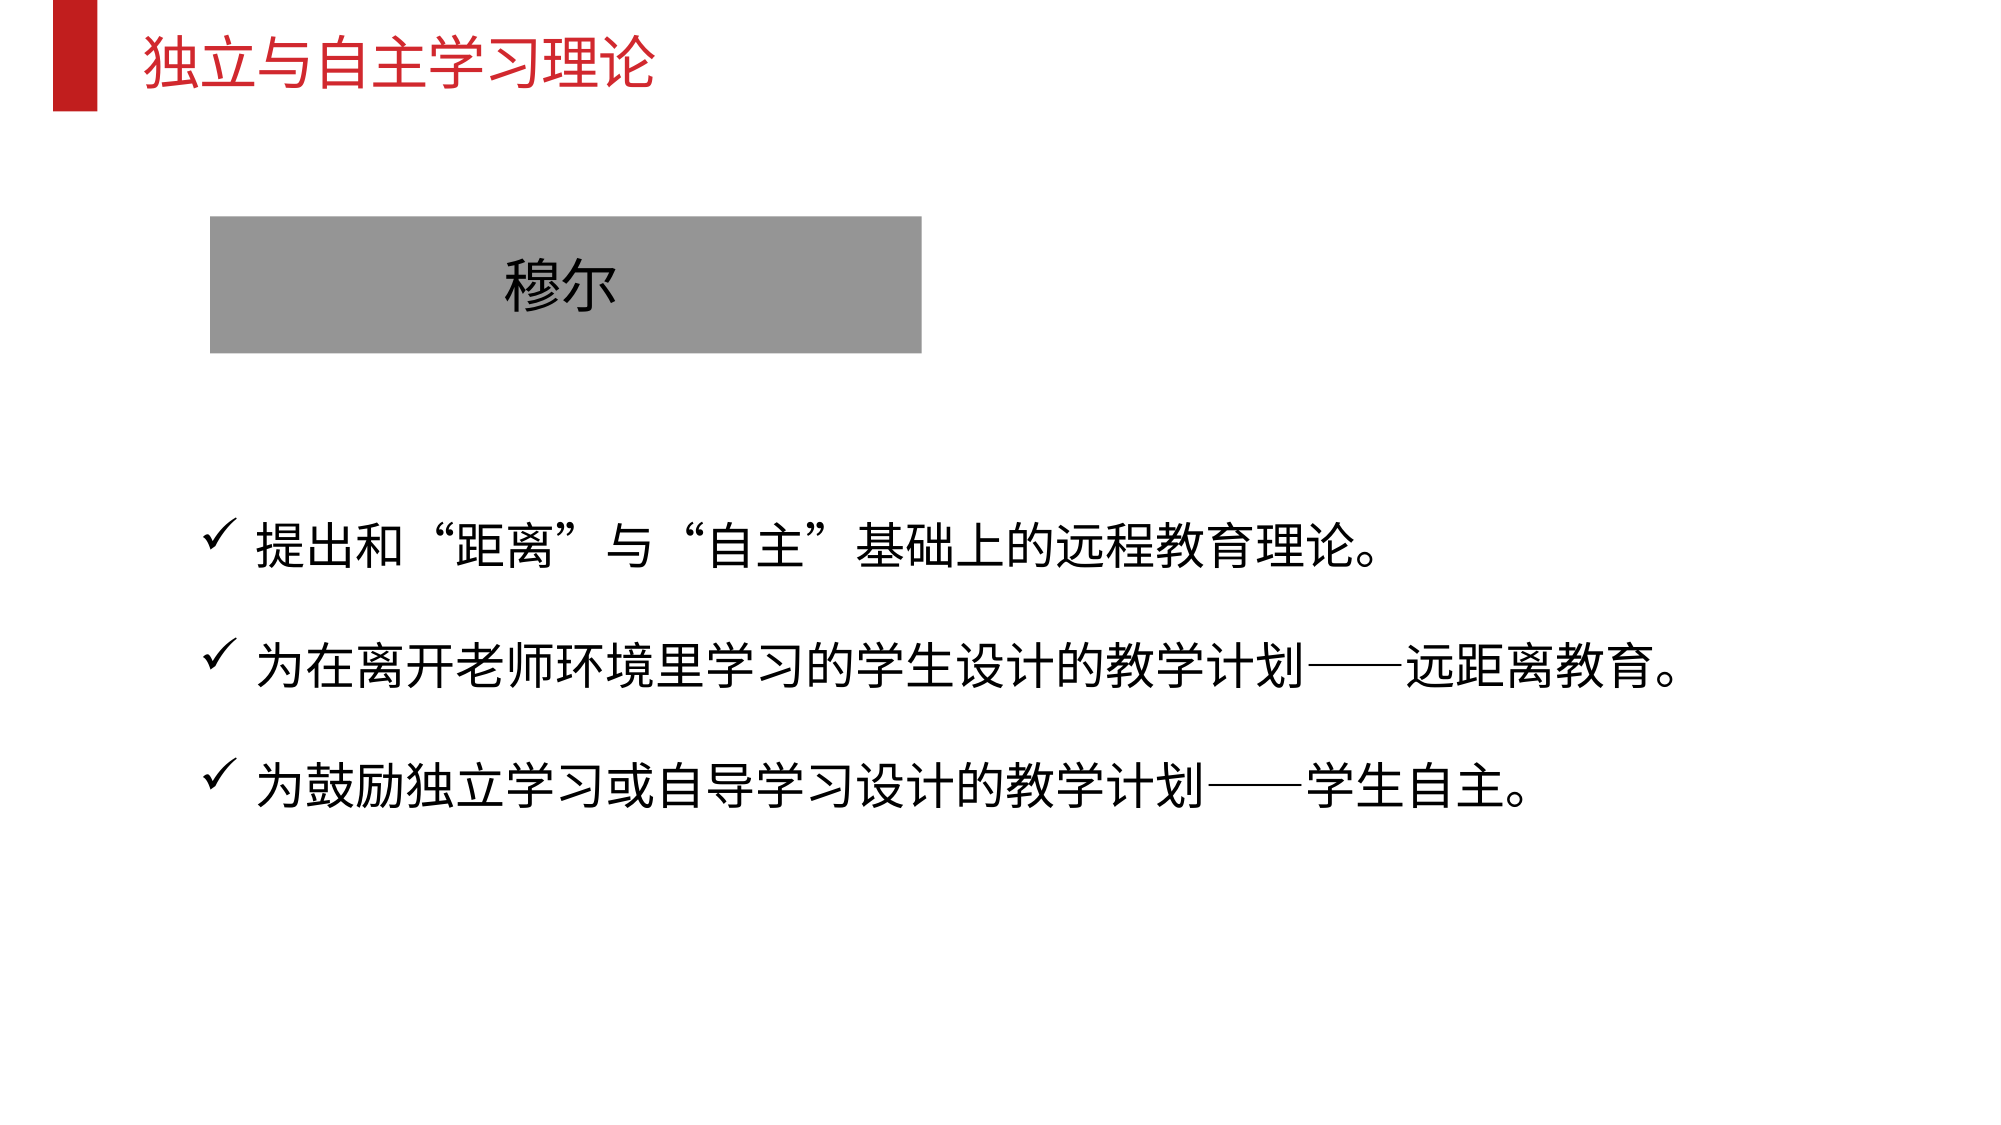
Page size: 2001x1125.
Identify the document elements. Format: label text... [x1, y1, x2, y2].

text_box 提出和“距离”与“自主”基础上的远程教育理论。 为在离开老师环境里学习的学生设计的教学计划——远距离教育。 为鼓励独立学习或自导学习设计的教学计划——学生自主。 [109, 446, 1735, 822]
text_box 独立与自主学习理论 [127, 18, 672, 104]
text_box [210, 216, 922, 354]
text_box 穆尔 [488, 241, 635, 327]
